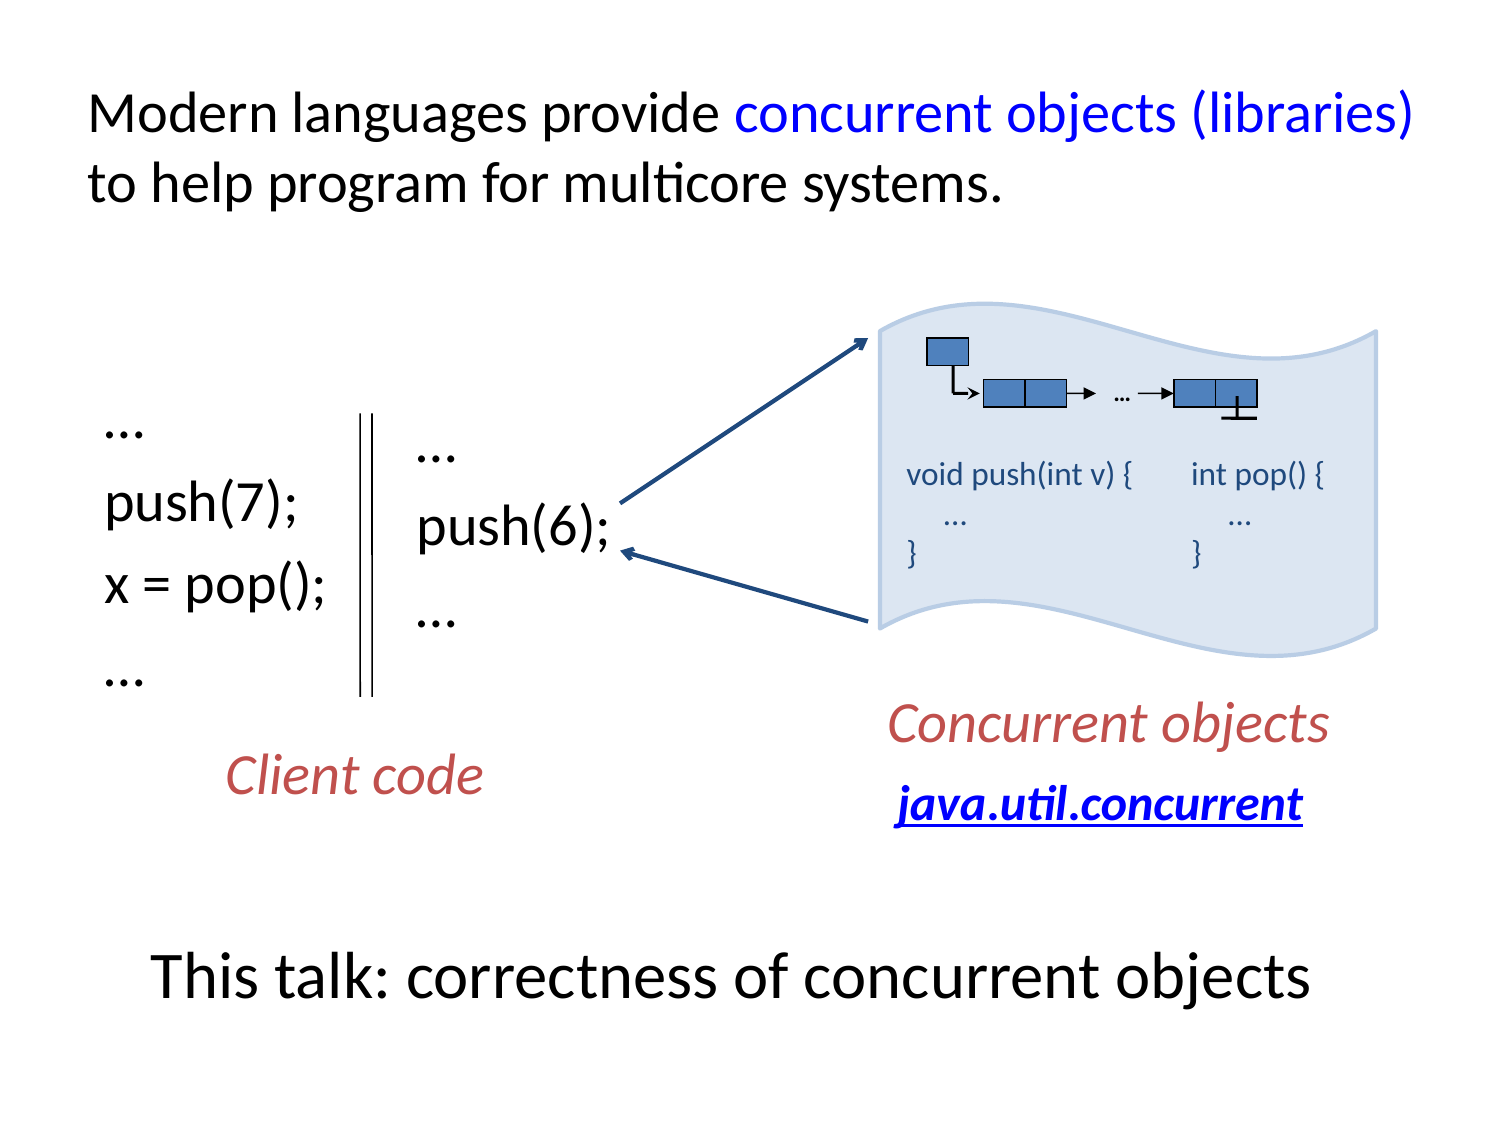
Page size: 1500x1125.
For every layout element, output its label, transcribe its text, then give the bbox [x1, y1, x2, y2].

text_box java.util.concurrent [882, 763, 1318, 838]
text_box … push(6); … [397, 397, 627, 647]
text_box Client code [206, 739, 538, 811]
text_box Modern languages provide concurrent objects (libraries) to help program for multicore systems. [73, 66, 1444, 221]
text_box … push(7); x = pop(); … [84, 372, 343, 705]
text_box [879, 302, 1377, 658]
text_box This talk: correctness of concurrent objects [135, 924, 1341, 1024]
text_box Concurrent objects [868, 687, 1353, 759]
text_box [619, 337, 869, 504]
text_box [619, 550, 869, 622]
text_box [359, 413, 373, 698]
